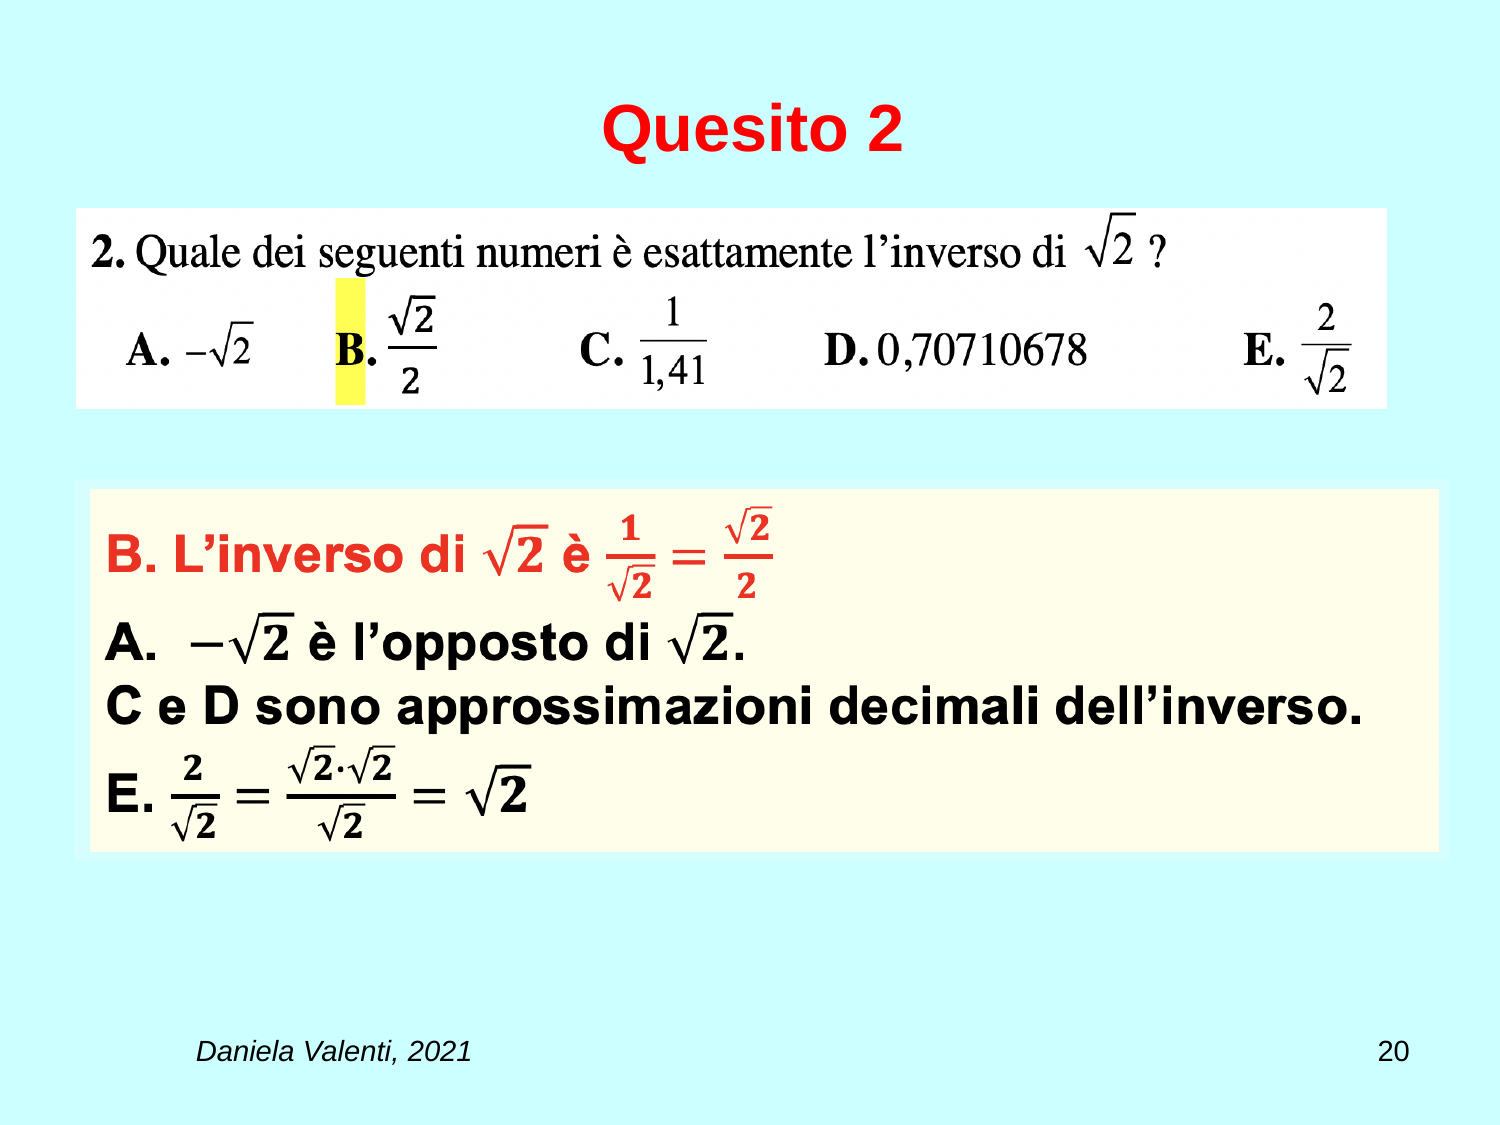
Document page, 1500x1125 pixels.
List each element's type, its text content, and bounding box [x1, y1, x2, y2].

title Quesito 2 [77, 30, 1428, 219]
footer Daniela Valenti, 2021 [93, 1024, 576, 1101]
slide_number 20 [1074, 1024, 1426, 1103]
picture [76, 207, 1387, 410]
picture [73, 479, 1449, 861]
